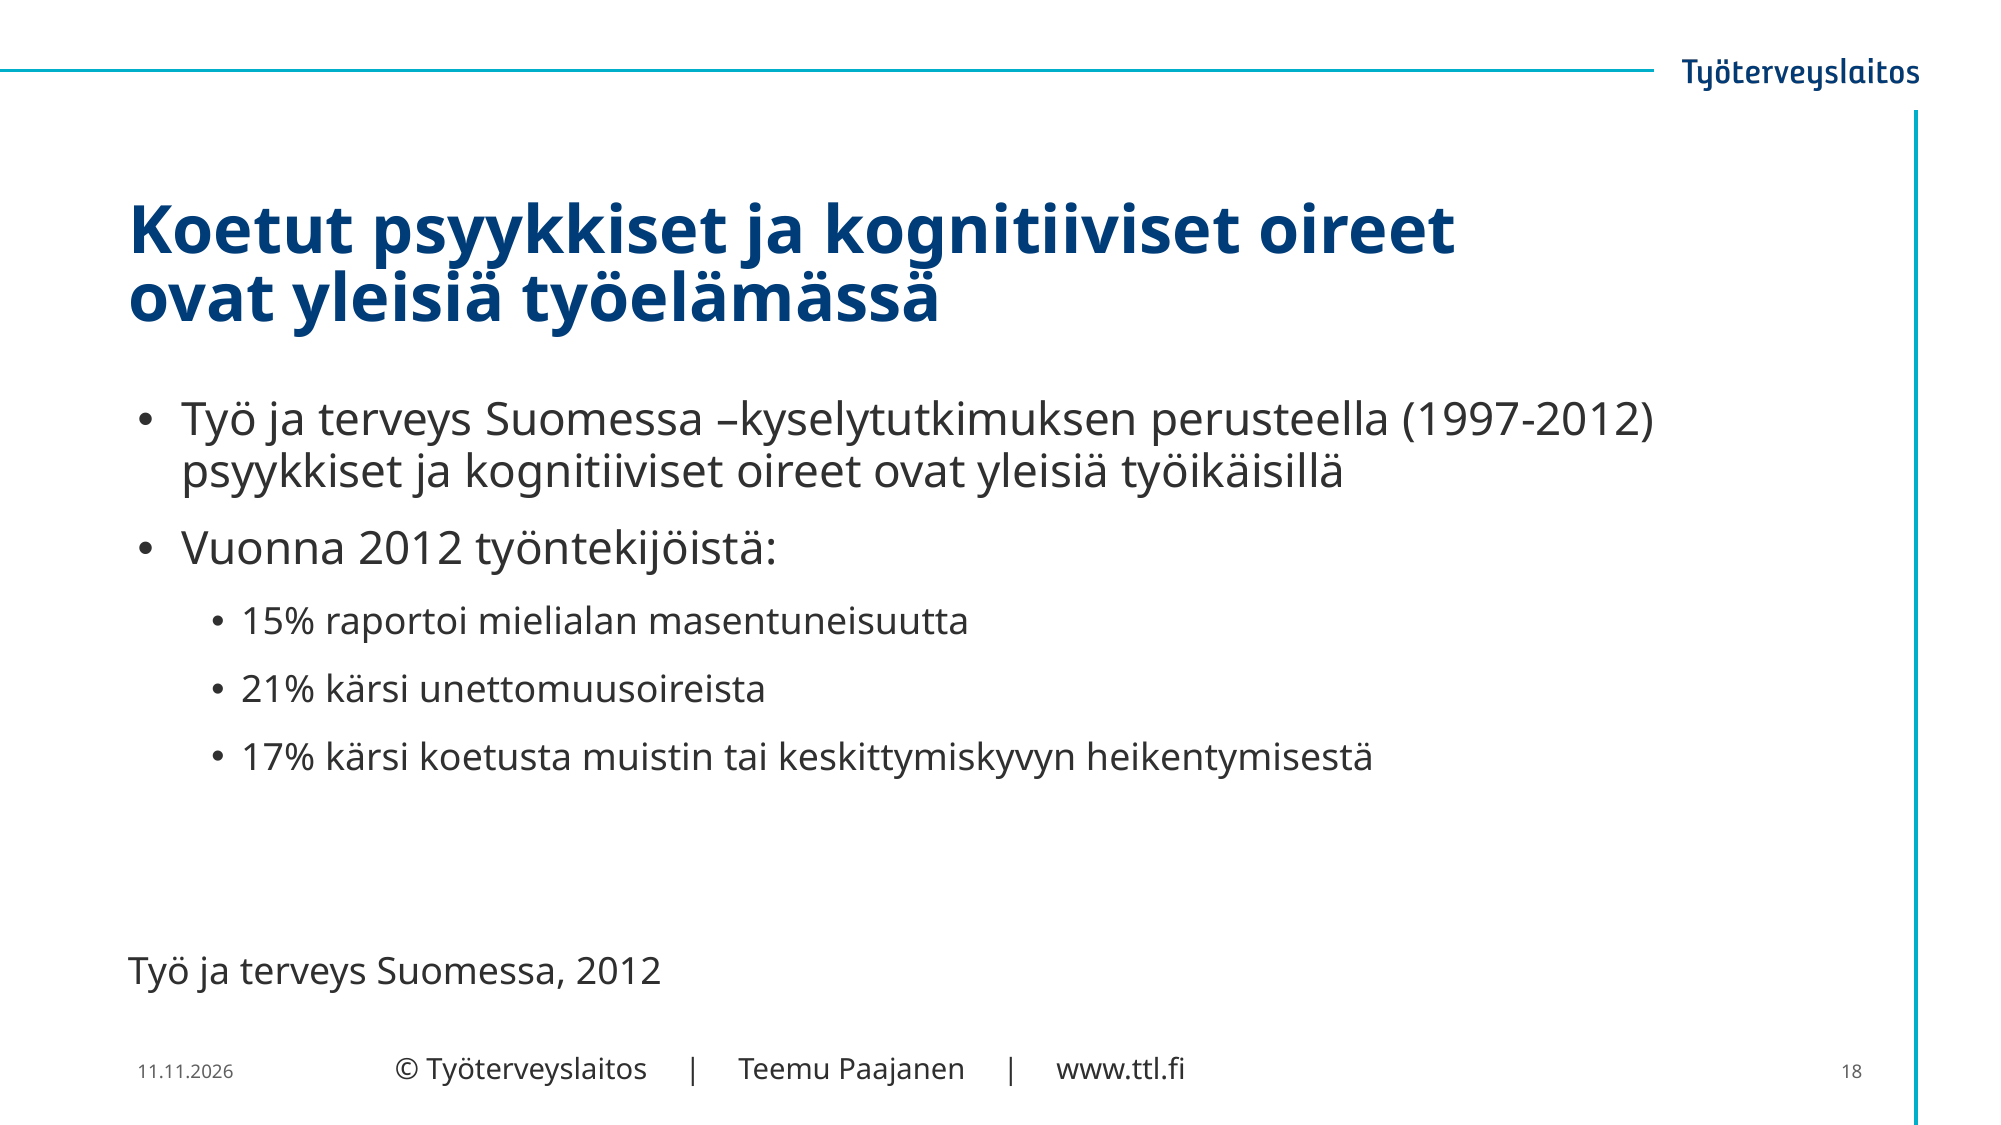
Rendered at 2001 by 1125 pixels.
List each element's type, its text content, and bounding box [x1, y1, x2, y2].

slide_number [137, 1042, 322, 1103]
slide_number 18 [1678, 1042, 1863, 1103]
text_box © Työterveyslaitos | Teemu Paajanen | www.ttl.fi [380, 1042, 1626, 1103]
list Työ ja terveys Suomessa –kyselytutkimuksen perusteella (1997-2012) psyykkiset ja kognitiiviset oireet ovat yleisiä työikäisillä Vuonna 2012 työntekijöistä: 15% raportoi mielialan masentuneisuutta 21% kärsi unettomuusoireista 17% kärsi koetusta muistin tai keskittymiskyvyn heikentymisestä [137, 393, 1827, 1073]
text_box Työ ja terveys Suomessa, 2012 [113, 939, 678, 1000]
title Koetut psyykkiset ja kognitiiviset oireet ovat yleisiä työelämässä [128, 208, 1613, 336]
picture [1682, 58, 1919, 91]
